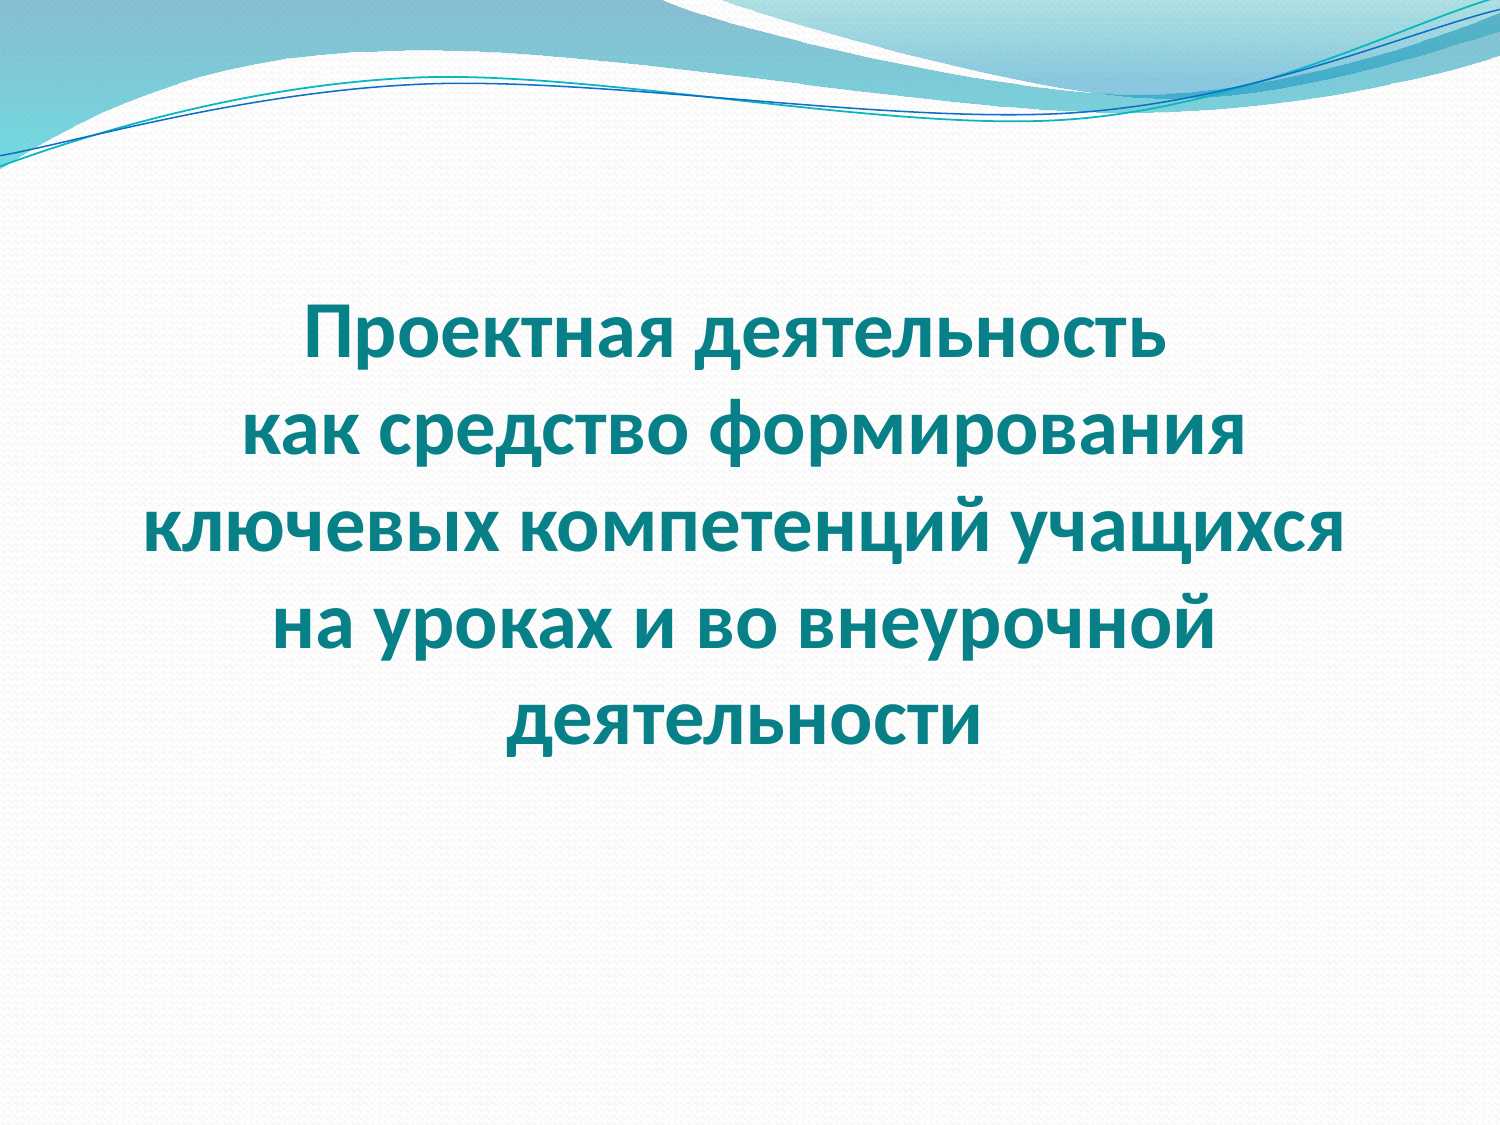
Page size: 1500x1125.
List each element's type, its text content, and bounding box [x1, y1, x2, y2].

title Проектная деятельность как средство формирования ключевых компетенций учащихся на уроках и во внеурочной деятельности [100, 266, 1390, 764]
